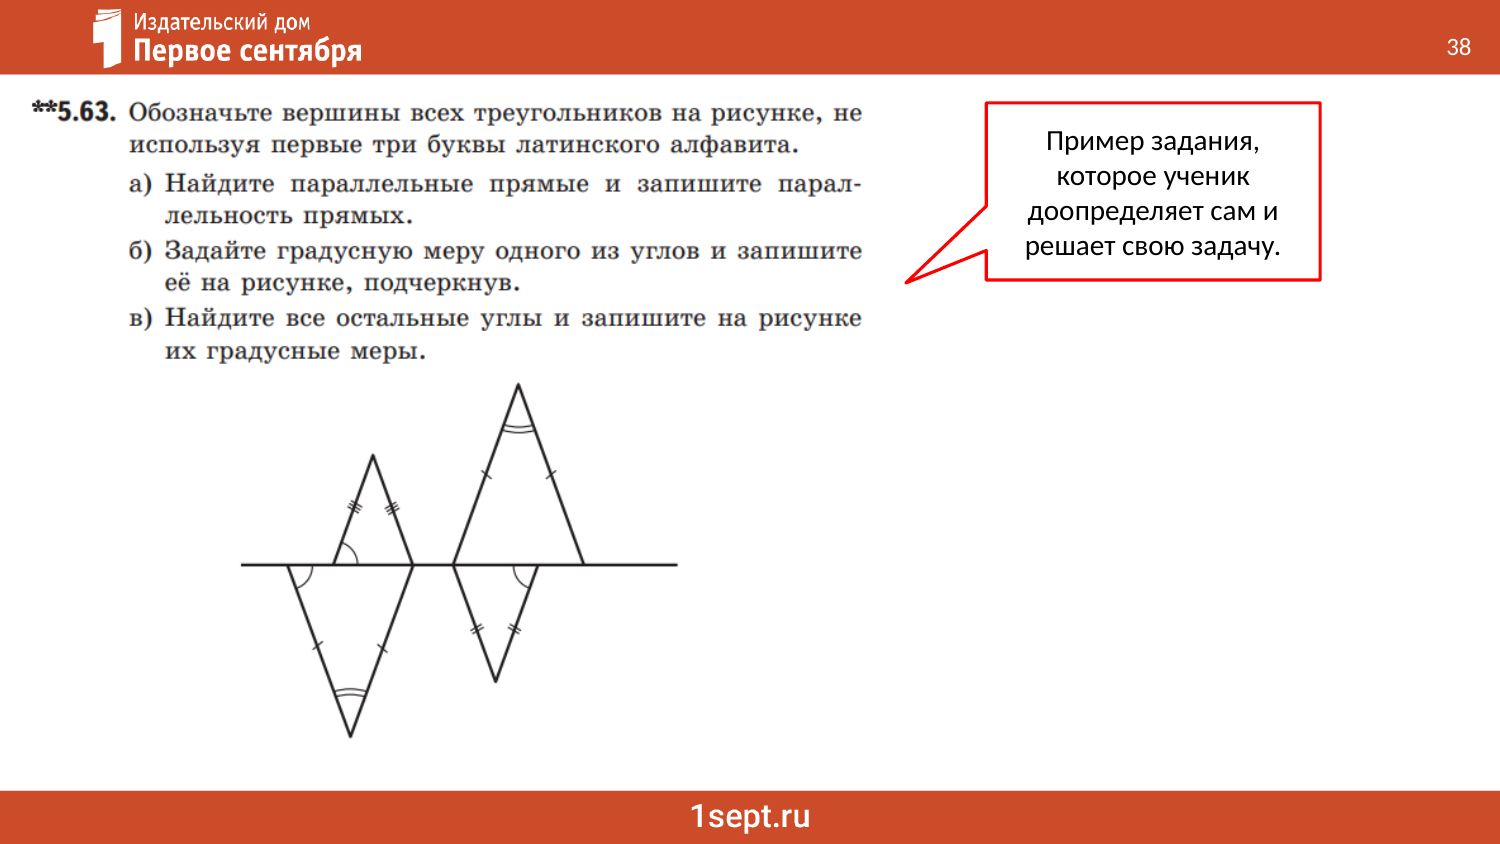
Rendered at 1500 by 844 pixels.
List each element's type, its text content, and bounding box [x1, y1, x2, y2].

slide_number 38 [1417, 23, 1487, 69]
text_box Пример задания, которое ученик доопределяет сам и решает свою задачу. [907, 100, 1323, 285]
picture [0, 0, 1500, 844]
